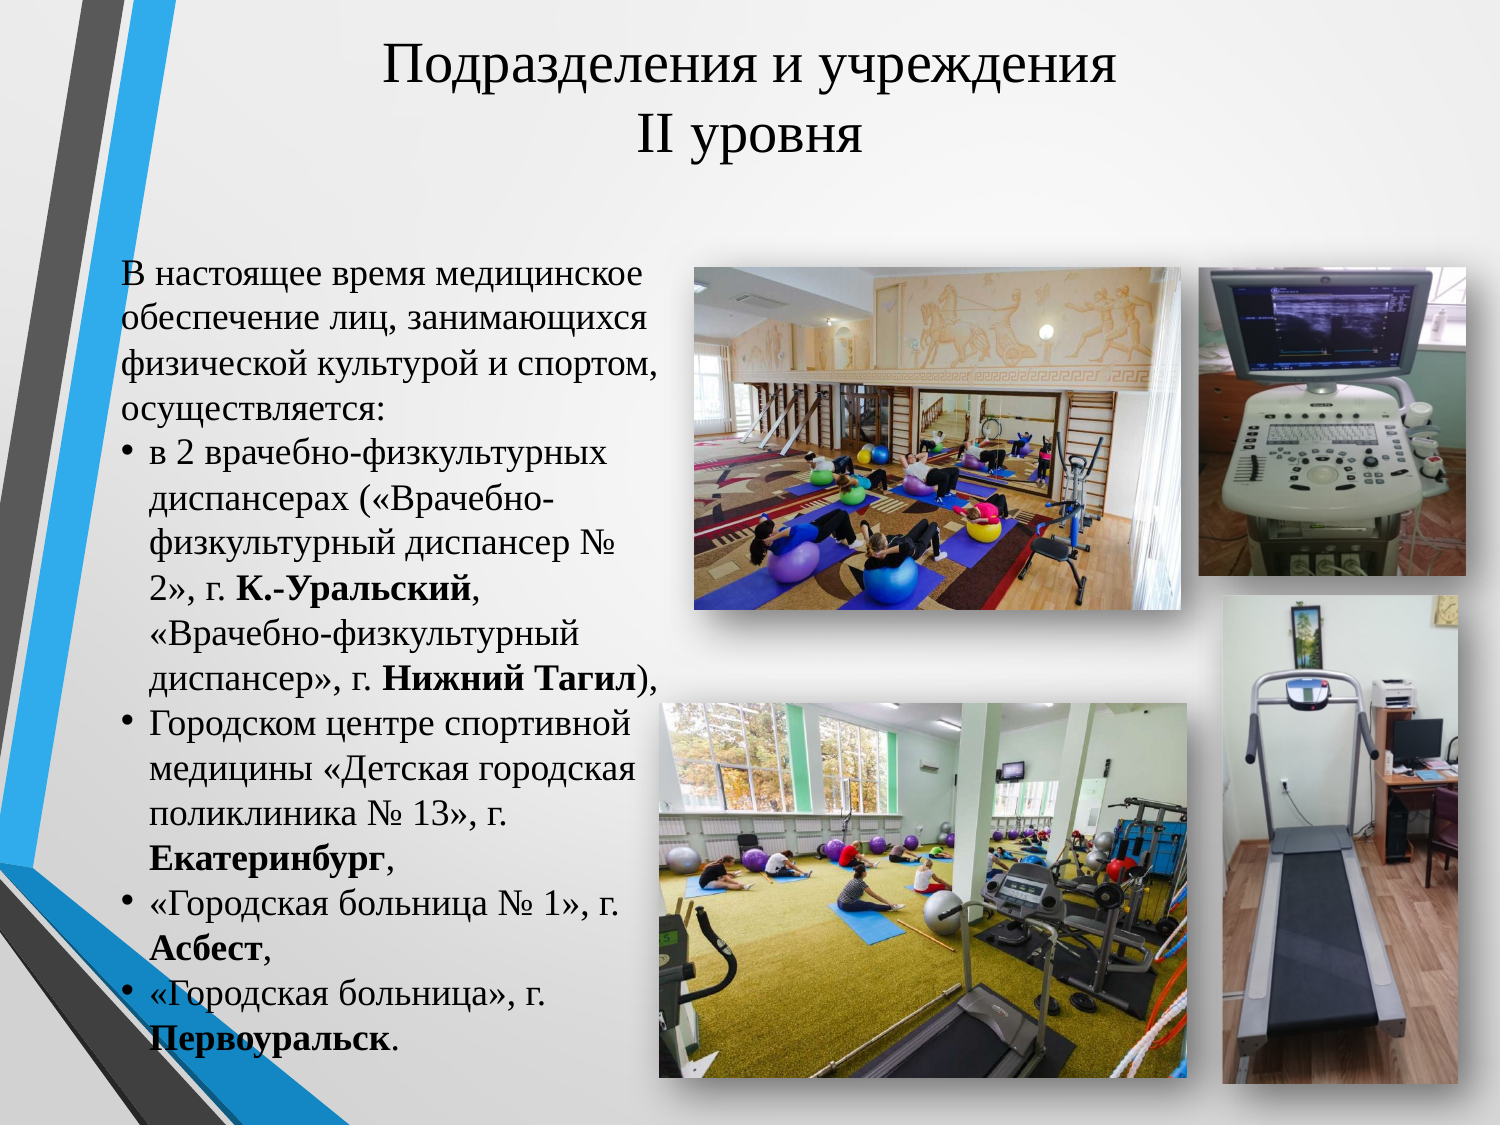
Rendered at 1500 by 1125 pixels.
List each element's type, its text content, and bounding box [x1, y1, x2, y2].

text_box Подразделения и учреждения II уровня [265, 16, 1235, 172]
text_box В настоящее время медицинское обеспечение лиц, занимающихся физической культурой и спортом, осуществляется: в 2 врачебно-физкультурных диспансерах («Врачебно-физкультурный диспансер № 2», г. К.-Уральский, «Врачебно-физкультурный диспансер», г. Нижний Тагил), Городском центре спортивной медицины «Детская городская поликлиника № 13», г. Екатеринбург, «Городская больница № 1», г. Асбест, «Городская больница», г. Первоуральск. [106, 240, 685, 1065]
picture [693, 266, 1487, 610]
picture [659, 596, 1500, 1084]
